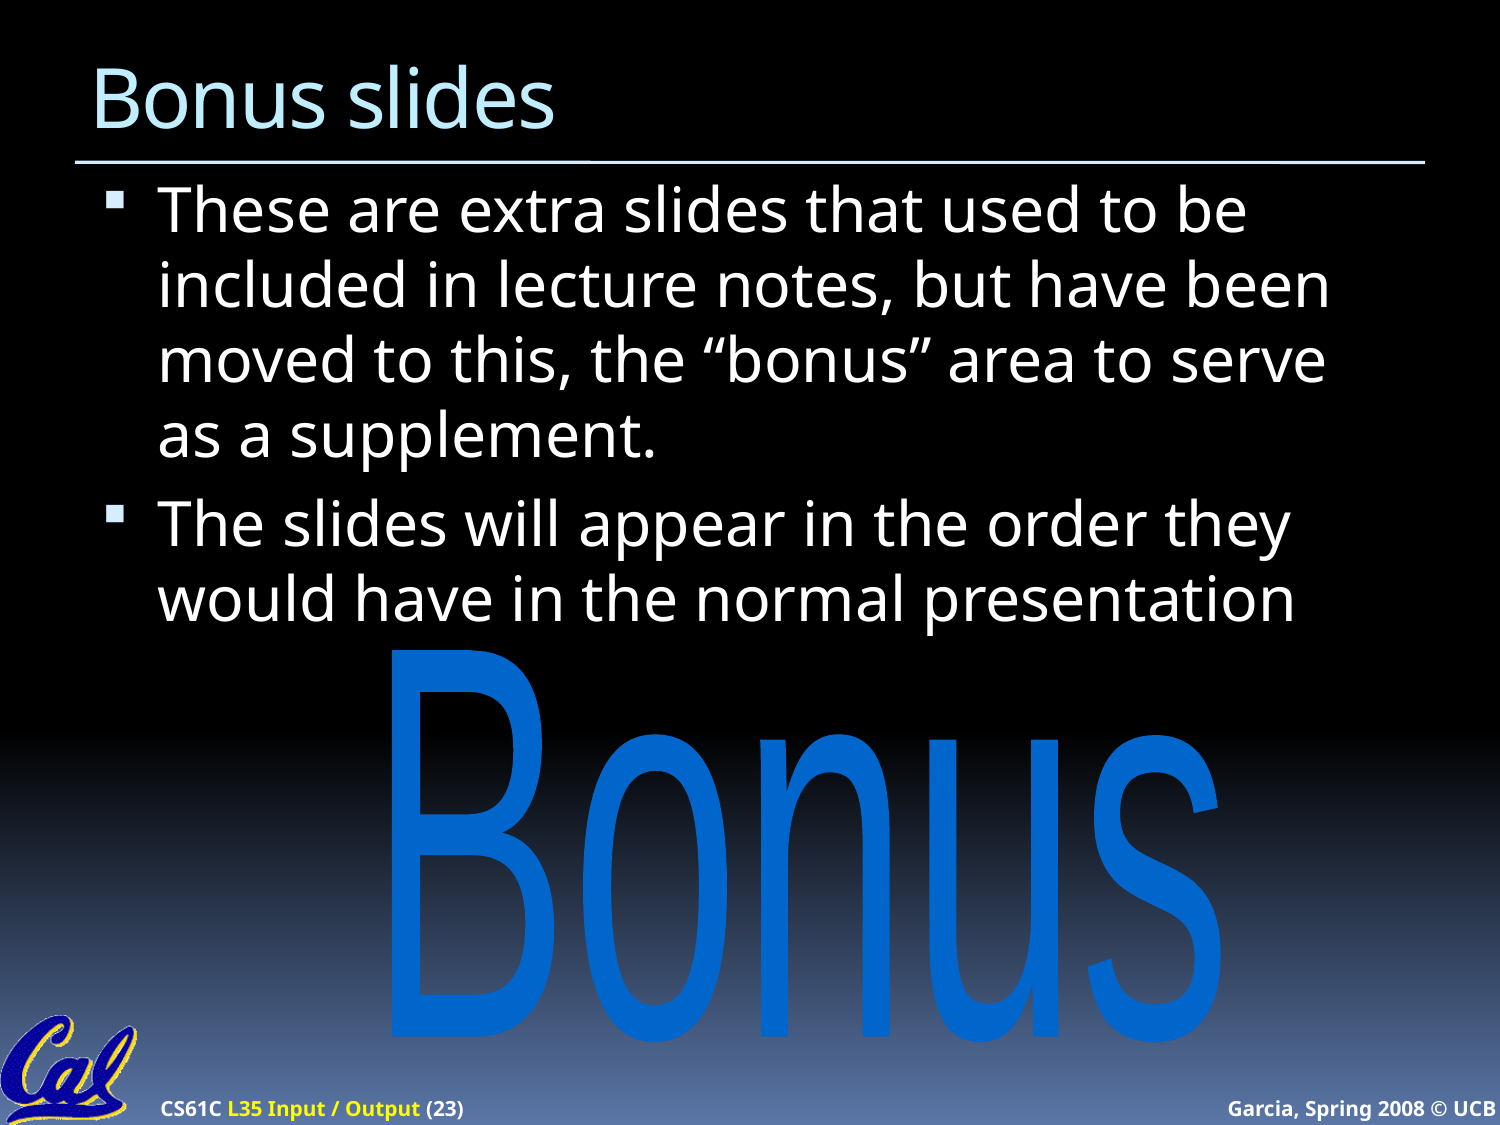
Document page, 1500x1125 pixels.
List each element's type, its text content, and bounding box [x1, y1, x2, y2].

list These are extra slides that used to be included in lecture notes, but have been moved to this, the “bonus” area to serve as a supplement. The slides will appear in the order they would have in the normal presentation [74, 162, 1426, 1043]
title Bonus slides [75, 37, 1425, 162]
picture [0, 1015, 140, 1125]
